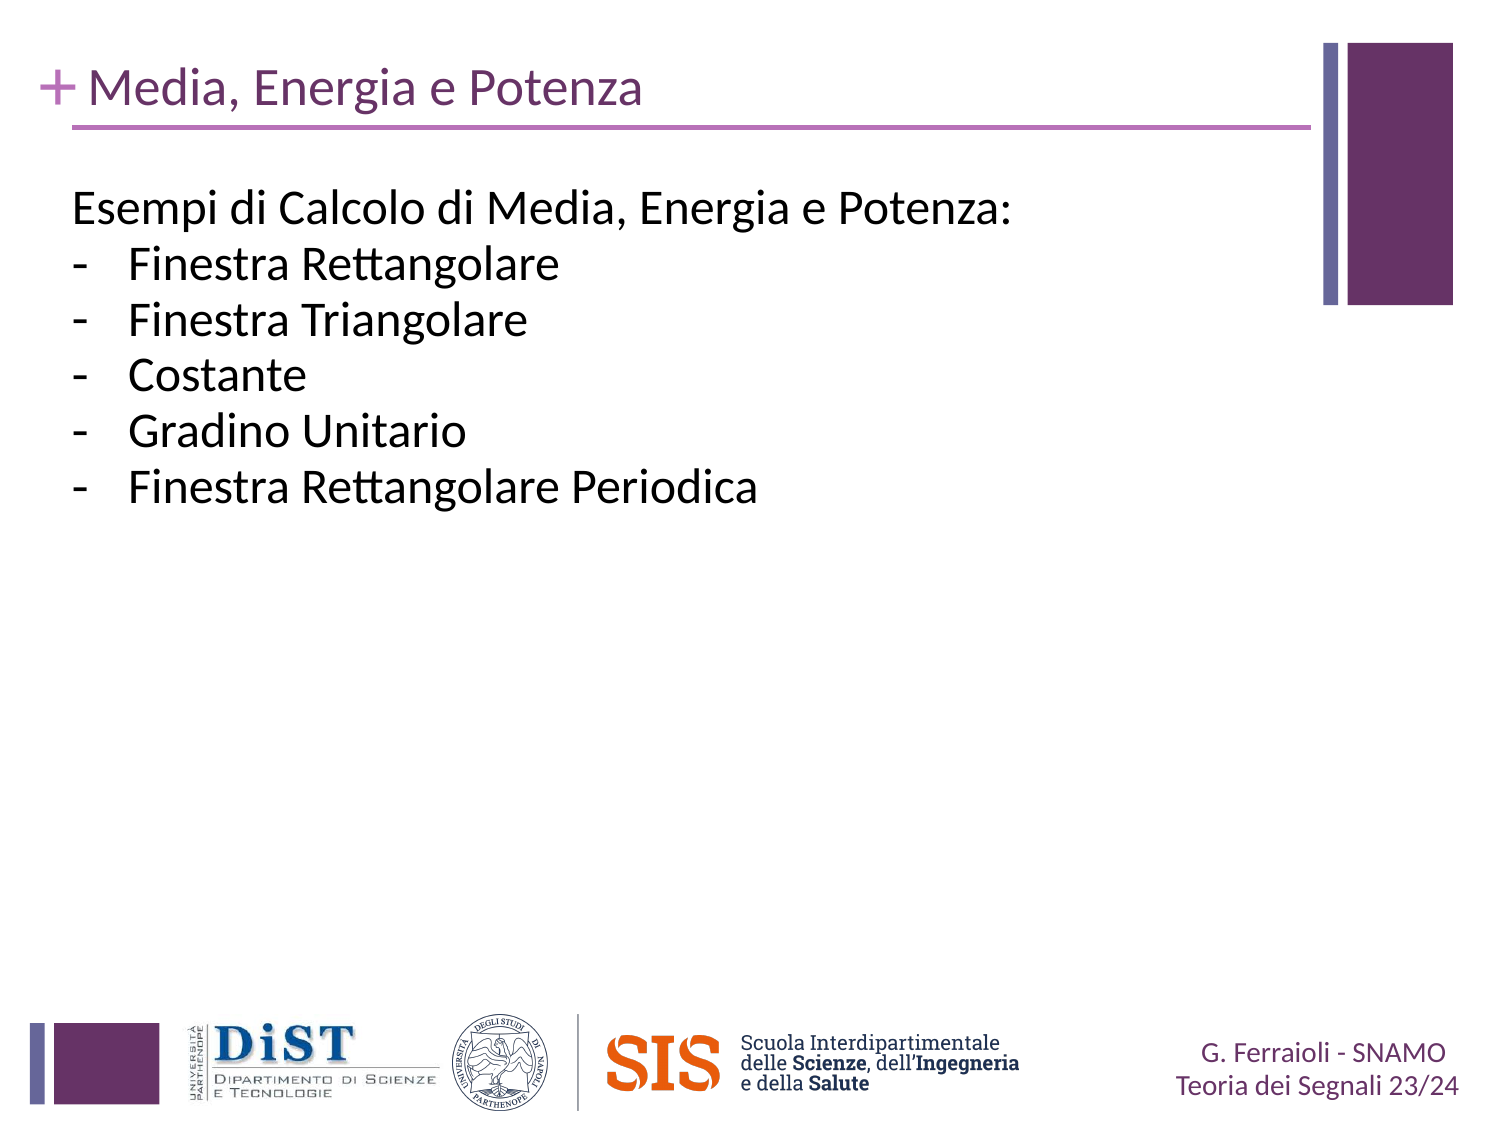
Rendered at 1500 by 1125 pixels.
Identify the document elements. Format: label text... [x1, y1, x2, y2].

picture [170, 1014, 1019, 1112]
title Media, Energia e Potenza [72, 49, 1312, 128]
text_box Esempi di Calcolo di Media, Energia e Potenza: Finestra Rettangolare Finestra Triangolare Costante Gradino Unitario Finestra Rettangolare Periodica [57, 172, 1327, 522]
